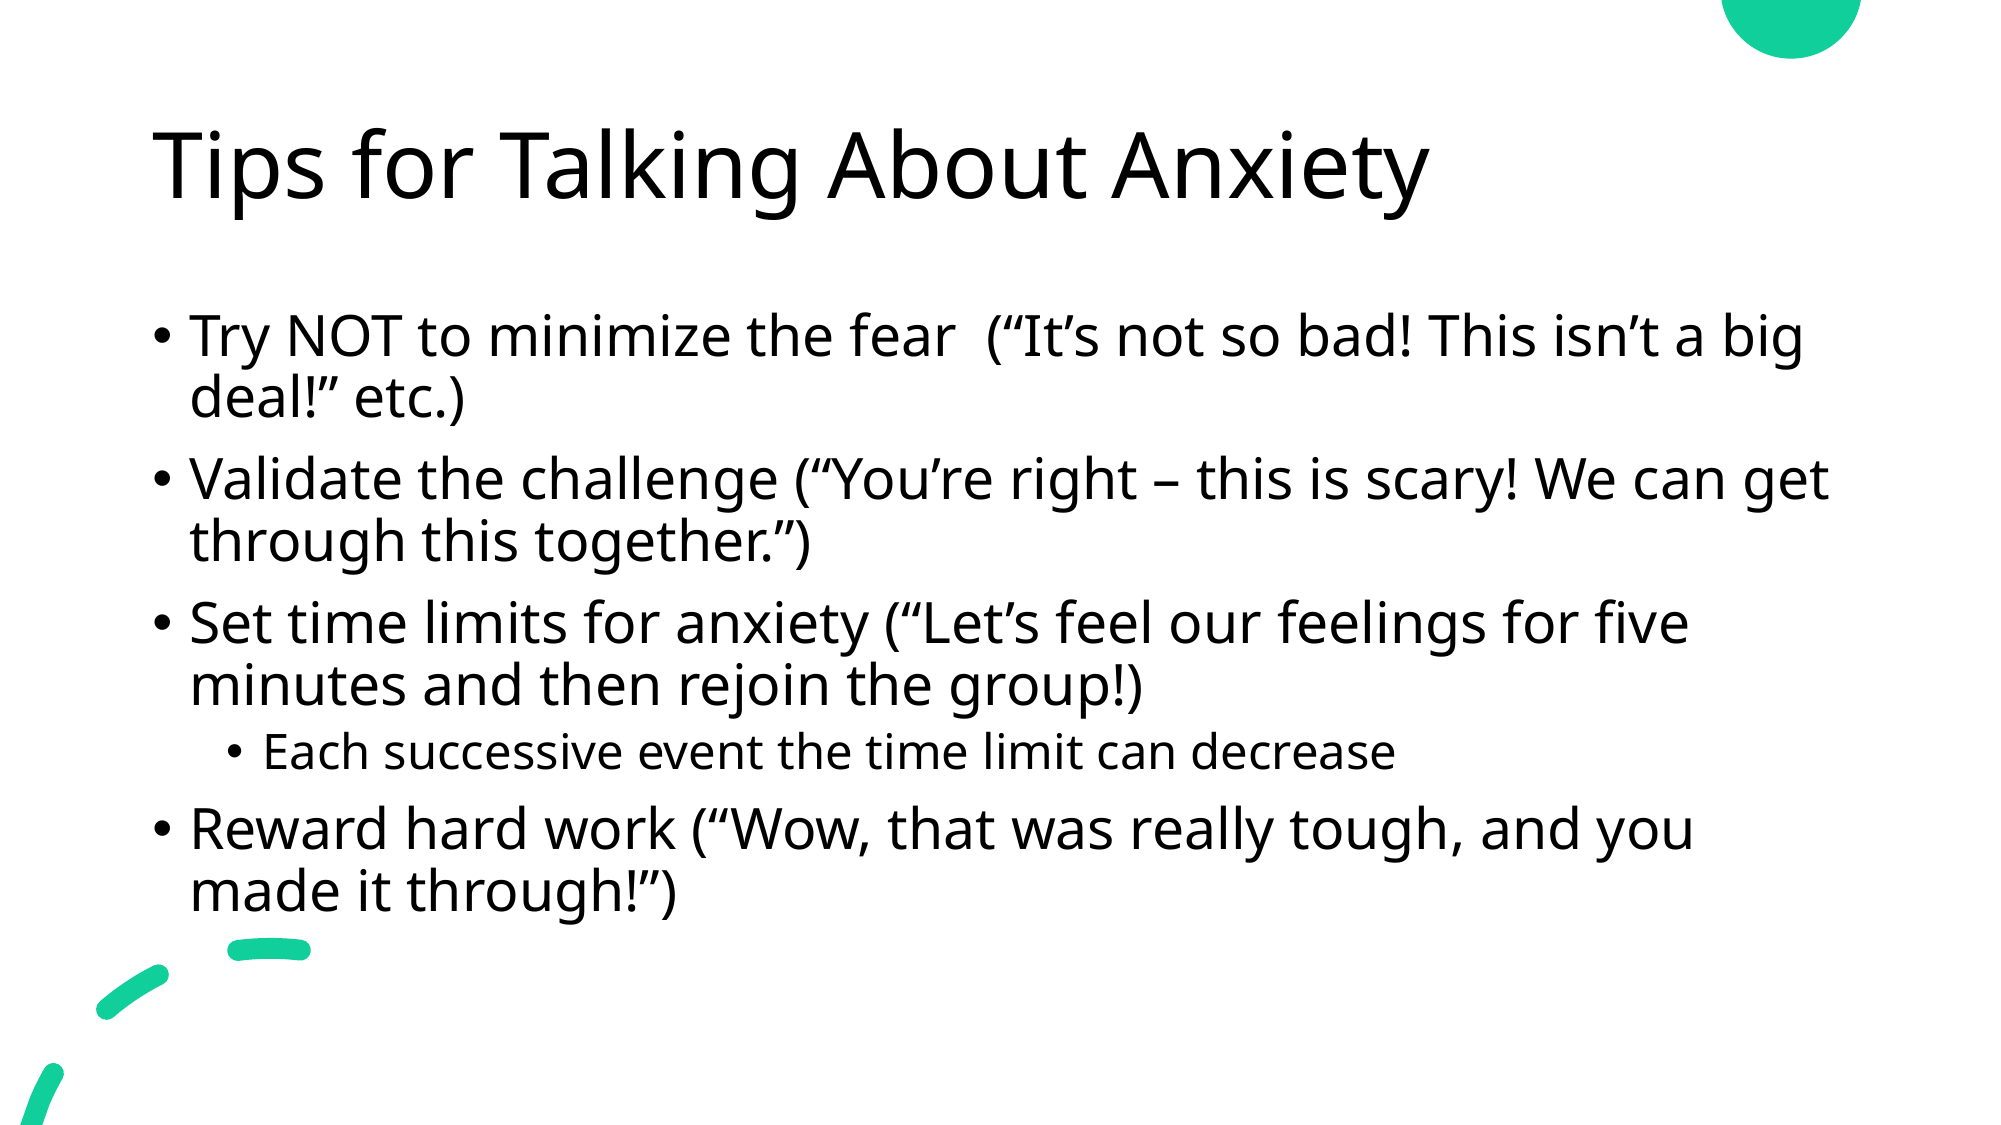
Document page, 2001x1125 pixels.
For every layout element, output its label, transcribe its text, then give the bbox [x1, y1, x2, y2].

list Try NOT to minimize the fear (“It’s not so bad! This isn’t a big deal!” etc.) Validate the challenge (“You’re right – this is scary! We can get through this together.”) Set time limits for anxiety (“Let’s feel our feelings for five minutes and then rejoin the group!) Each successive event the time limit can decrease Reward hard work (“Wow, that was really tough, and you made it through!”) [137, 299, 1863, 933]
title Tips for Talking About Anxiety [137, 59, 1863, 278]
